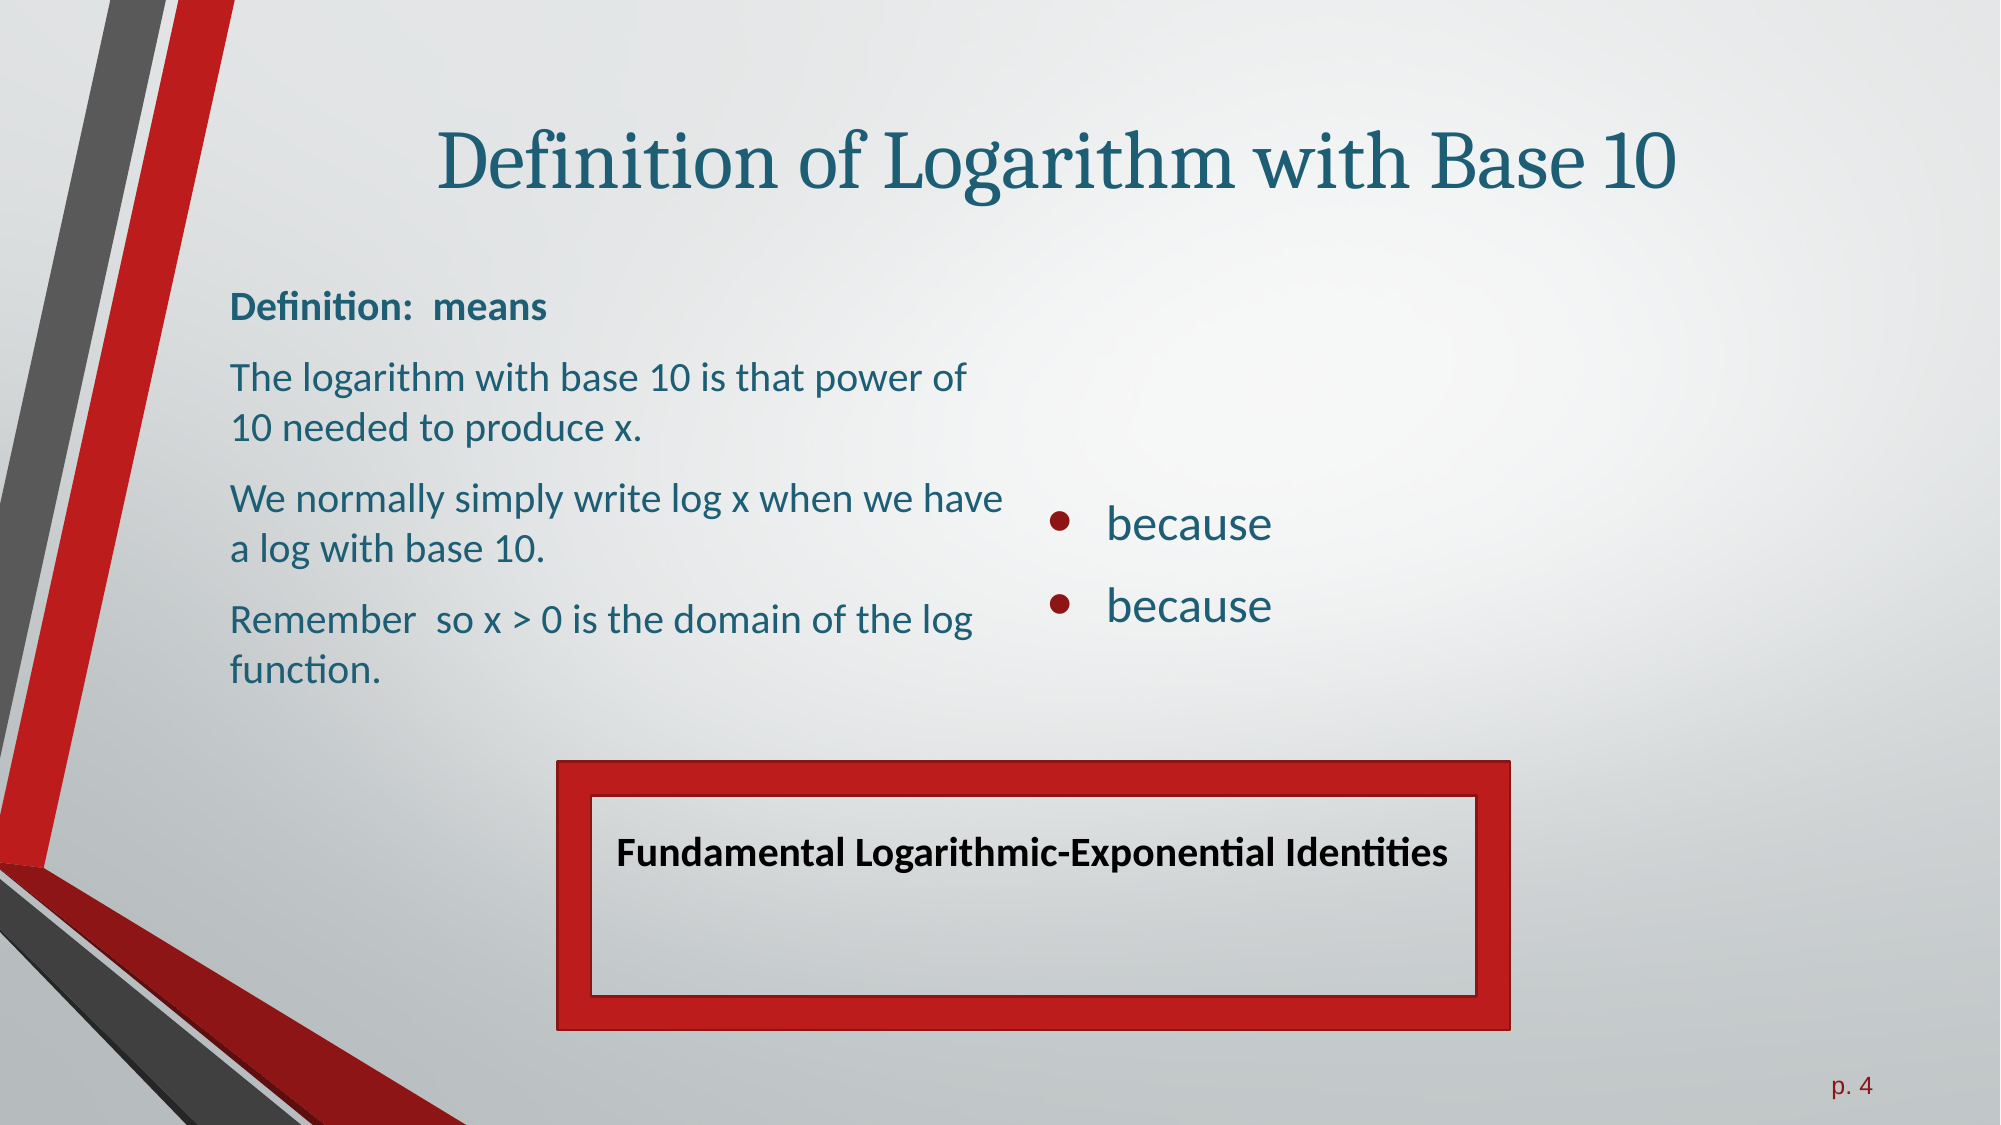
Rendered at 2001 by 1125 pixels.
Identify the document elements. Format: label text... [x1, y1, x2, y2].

title Definition of Logarithm with Base 10 [214, 85, 1900, 225]
text_box [556, 760, 1511, 1031]
